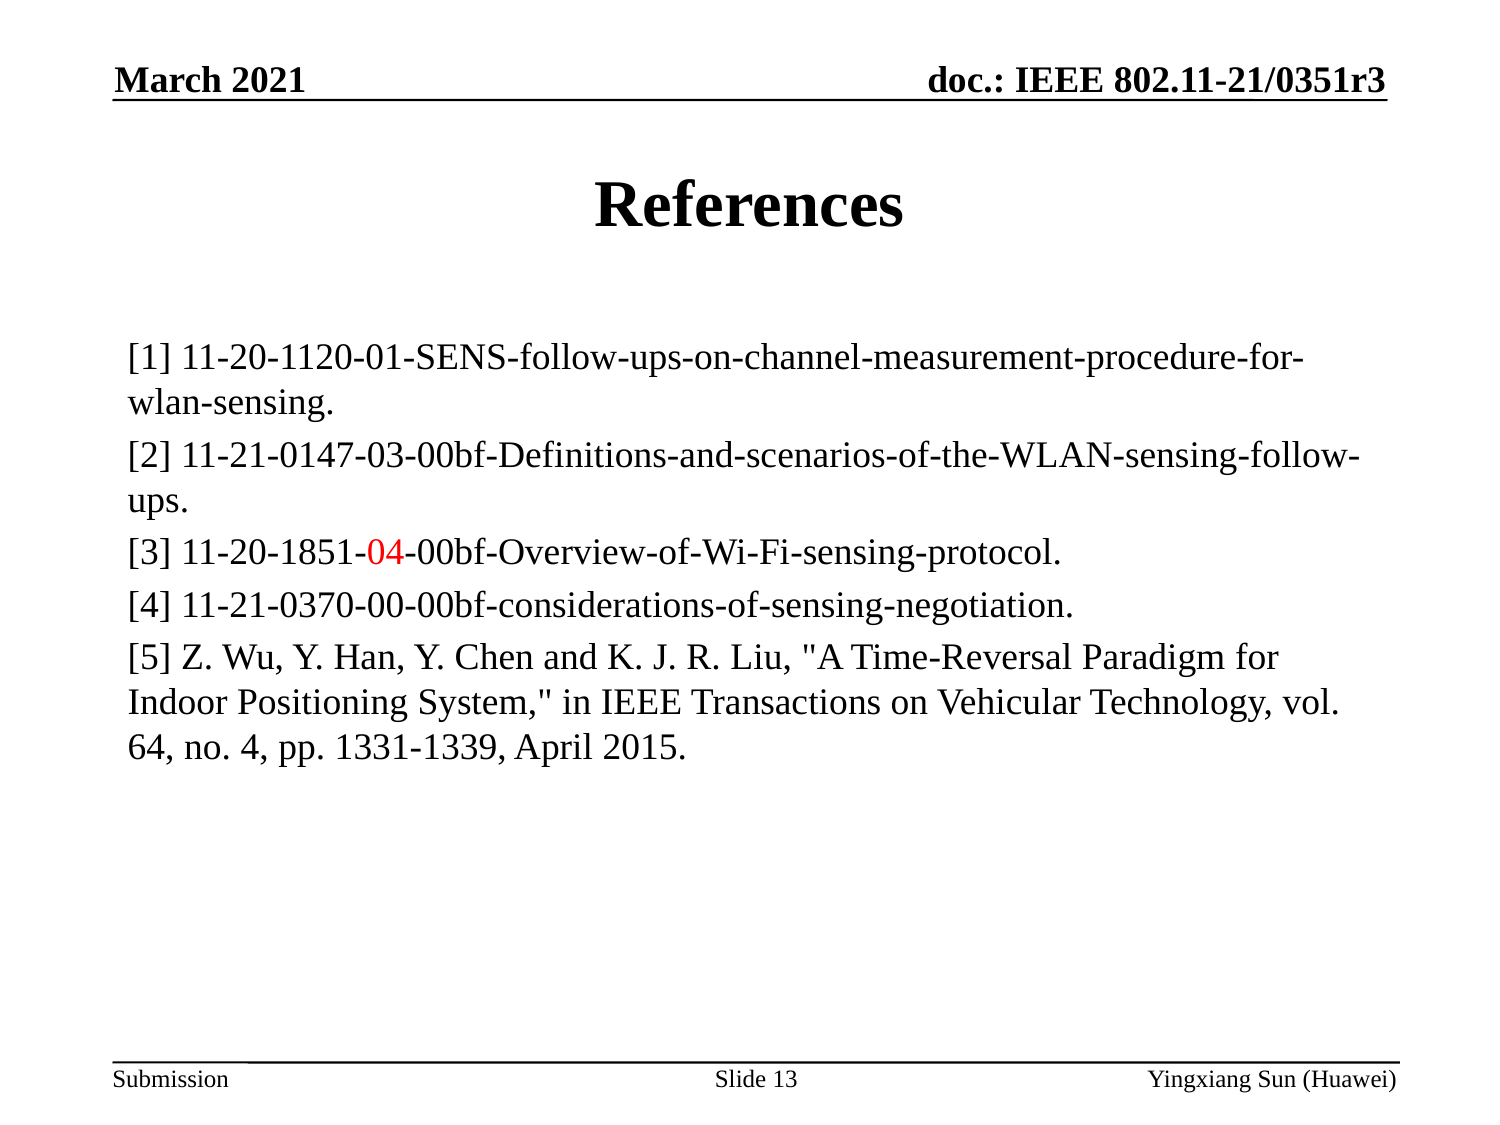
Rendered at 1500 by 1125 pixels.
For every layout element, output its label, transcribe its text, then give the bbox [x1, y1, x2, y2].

list [1] 11-20-1120-01-SENS-follow-ups-on-channel-measurement-procedure-for-wlan-sensing. [2] 11-21-0147-03-00bf-Definitions-and-scenarios-of-the-WLAN-sensing-follow-ups. [3] 11-20-1851-04-00bf-Overview-of-Wi-Fi-sensing-protocol. [4] 11-21-0370-00-00bf-considerations-of-sensing-negotiation. [5] Z. Wu, Y. Han, Y. Chen and K. J. R. Liu, "A Time-Reversal Paradigm for Indoor Positioning System," in IEEE Transactions on Vehicular Technology, vol. 64, no. 4, pp. 1331-1339, April 2015. [112, 324, 1388, 1000]
text_box Yingxiang Sun (Huawei) [1147, 1062, 1398, 1093]
slide_number Slide 13 [712, 1061, 800, 1093]
title References [112, 112, 1388, 288]
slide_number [114, 54, 309, 101]
